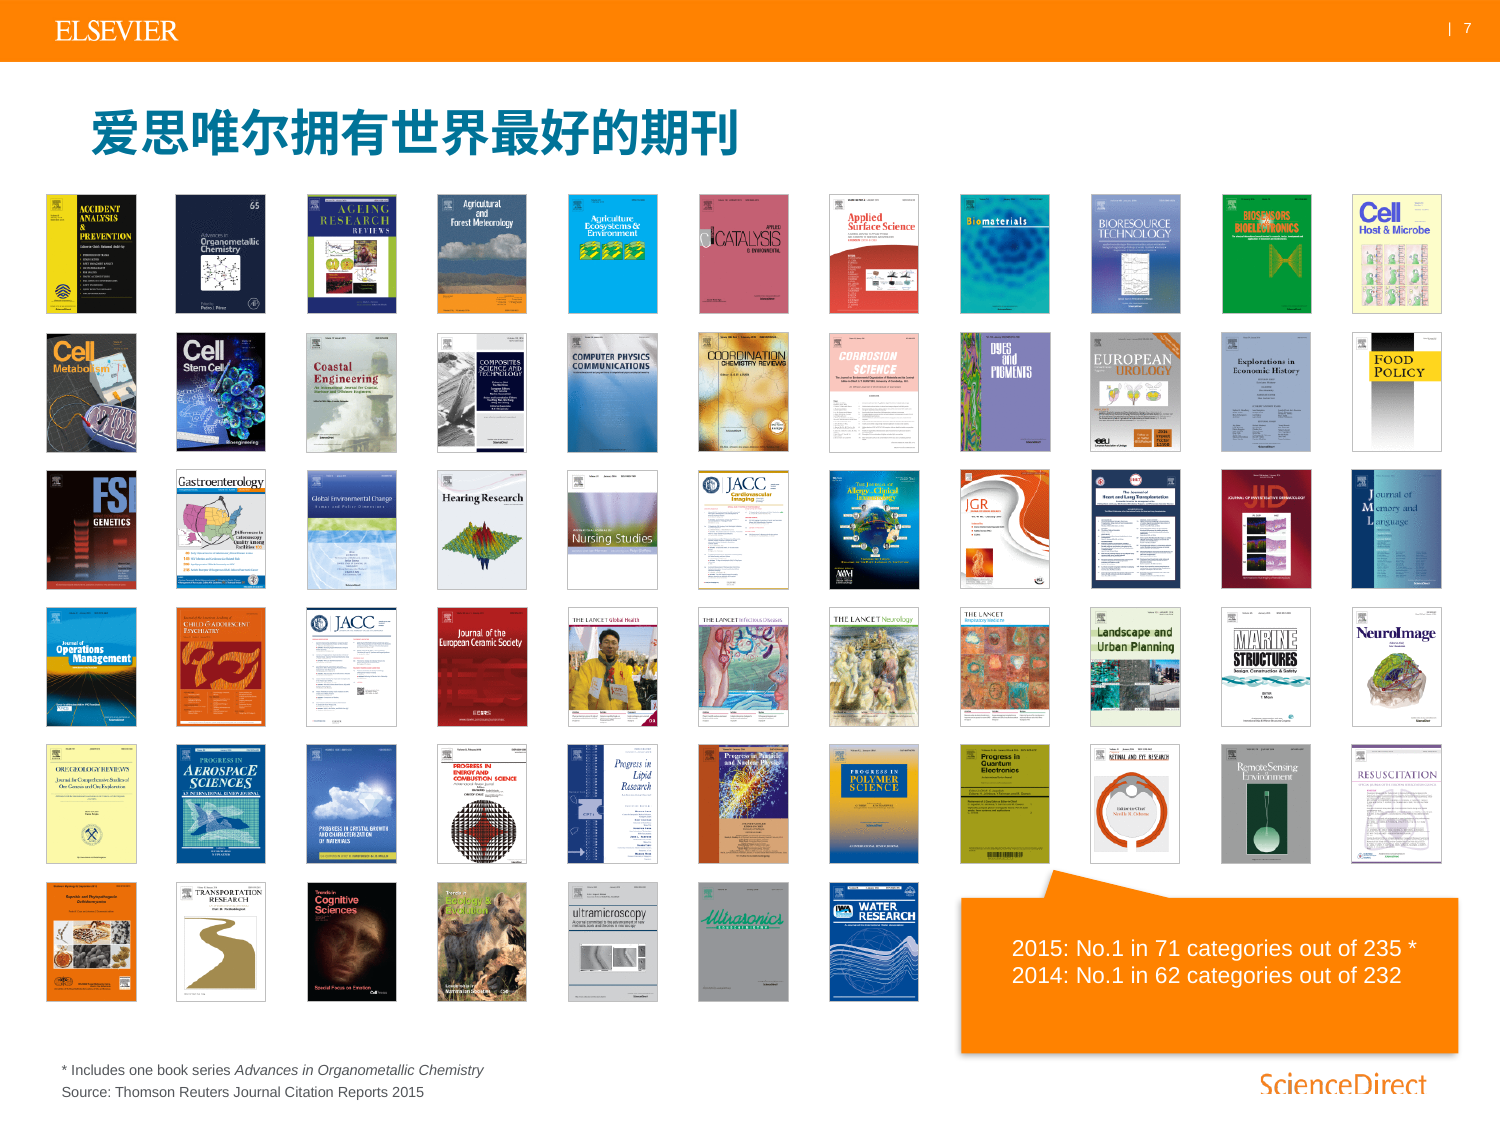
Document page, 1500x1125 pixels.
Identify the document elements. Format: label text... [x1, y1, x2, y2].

picture [437, 194, 527, 314]
picture [959, 469, 1050, 589]
picture [829, 332, 919, 452]
picture [603, 242, 622, 259]
picture [46, 656, 136, 706]
picture [567, 882, 658, 1002]
picture [1351, 744, 1441, 864]
picture [1221, 607, 1311, 727]
picture [829, 744, 919, 864]
picture [46, 194, 136, 314]
picture [306, 332, 396, 452]
picture [0, 0, 1500, 62]
text_box * Includes one book series Advances in Organometallic Chemistry Source: Thomson Reuters Journal Citation Reports 2015 [46, 1053, 527, 1108]
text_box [961, 897, 1459, 1054]
picture [581, 242, 600, 259]
picture [1090, 469, 1181, 589]
picture [46, 614, 136, 642]
picture [74, 655, 96, 662]
picture [625, 242, 644, 259]
picture [859, 483, 866, 494]
picture [1038, 250, 1050, 269]
picture [306, 744, 396, 864]
title 爱思唯尔拥有世界最好的期刊 [75, 97, 1427, 166]
picture [1351, 194, 1442, 314]
picture [93, 648, 103, 652]
picture [698, 194, 789, 314]
picture [1090, 744, 1180, 864]
picture [175, 882, 266, 1002]
picture [698, 607, 788, 727]
picture [829, 882, 919, 1002]
picture [306, 194, 397, 314]
picture [1090, 332, 1180, 451]
picture [1007, 278, 1024, 283]
picture [306, 882, 397, 1002]
picture [437, 470, 527, 590]
picture [829, 194, 919, 314]
picture [567, 607, 658, 727]
picture [1221, 332, 1311, 451]
picture [1221, 744, 1311, 864]
picture [983, 263, 990, 271]
picture [829, 470, 919, 590]
picture [58, 704, 71, 711]
picture [175, 469, 266, 589]
picture [175, 744, 266, 864]
picture [1351, 469, 1441, 589]
picture [175, 194, 266, 314]
picture [437, 882, 527, 1002]
picture [698, 332, 789, 452]
picture [983, 212, 1044, 267]
picture [567, 744, 657, 864]
picture [959, 744, 1050, 864]
picture [175, 332, 266, 451]
picture [1090, 194, 1181, 314]
picture [175, 607, 266, 727]
picture [437, 607, 527, 727]
picture [959, 194, 1050, 314]
picture [996, 268, 1023, 273]
picture [567, 332, 658, 452]
picture [1221, 469, 1311, 589]
picture [960, 332, 1050, 451]
picture [437, 332, 527, 452]
picture [46, 882, 136, 1002]
picture [70, 646, 92, 652]
picture [437, 744, 527, 864]
picture [567, 470, 657, 590]
picture [46, 470, 136, 590]
picture [46, 332, 136, 452]
picture [698, 469, 788, 589]
picture [1221, 194, 1312, 314]
picture [307, 470, 397, 590]
picture [959, 607, 1050, 727]
picture [601, 225, 605, 235]
picture [46, 744, 136, 864]
picture [829, 607, 919, 727]
picture [306, 607, 396, 727]
picture [1351, 607, 1442, 727]
picture [1090, 607, 1180, 727]
picture [1351, 332, 1442, 451]
picture [698, 744, 788, 864]
picture [698, 882, 788, 1002]
